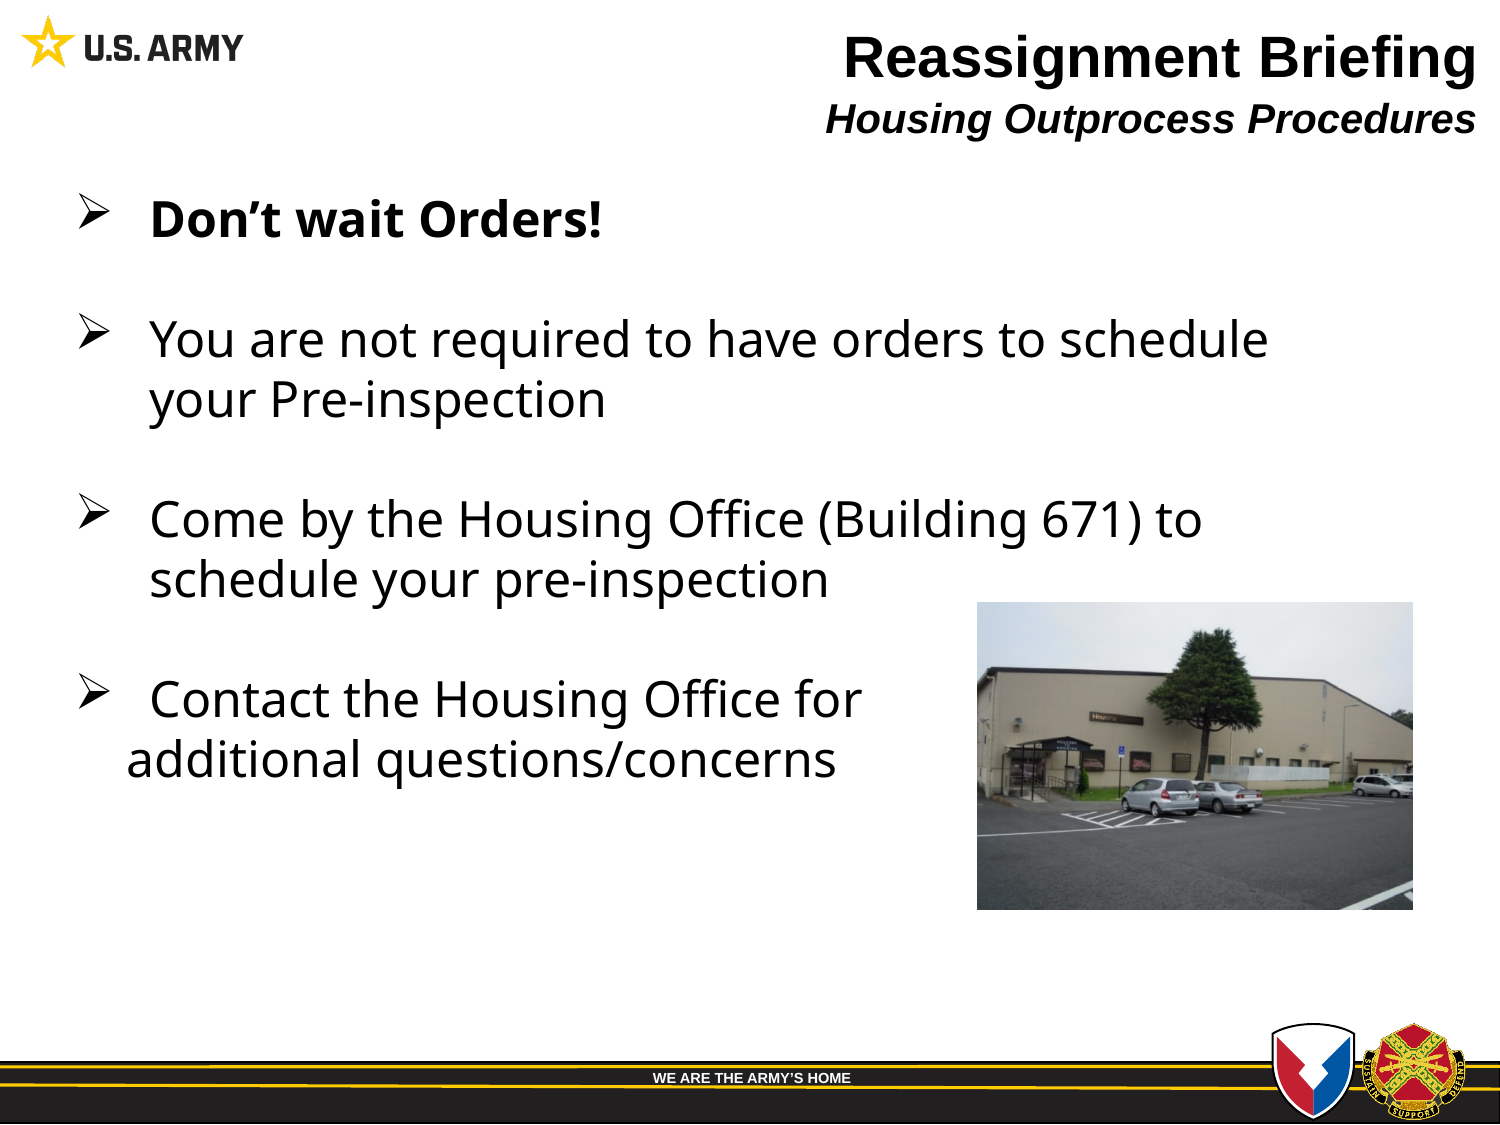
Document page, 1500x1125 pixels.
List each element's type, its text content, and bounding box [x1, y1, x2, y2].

picture [0, 0, 236, 93]
text_box Reassignment Briefing Housing Outprocess Procedures [236, 0, 1478, 142]
picture [1361, 1022, 1466, 1121]
text_box Don’t wait Orders! You are not required to have orders to schedule your Pre-inspection Come by the Housing Office (Building 671) to schedule your pre-inspection Contact the Housing Office for additional questions/concerns [59, 179, 1385, 795]
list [977, 602, 1413, 910]
